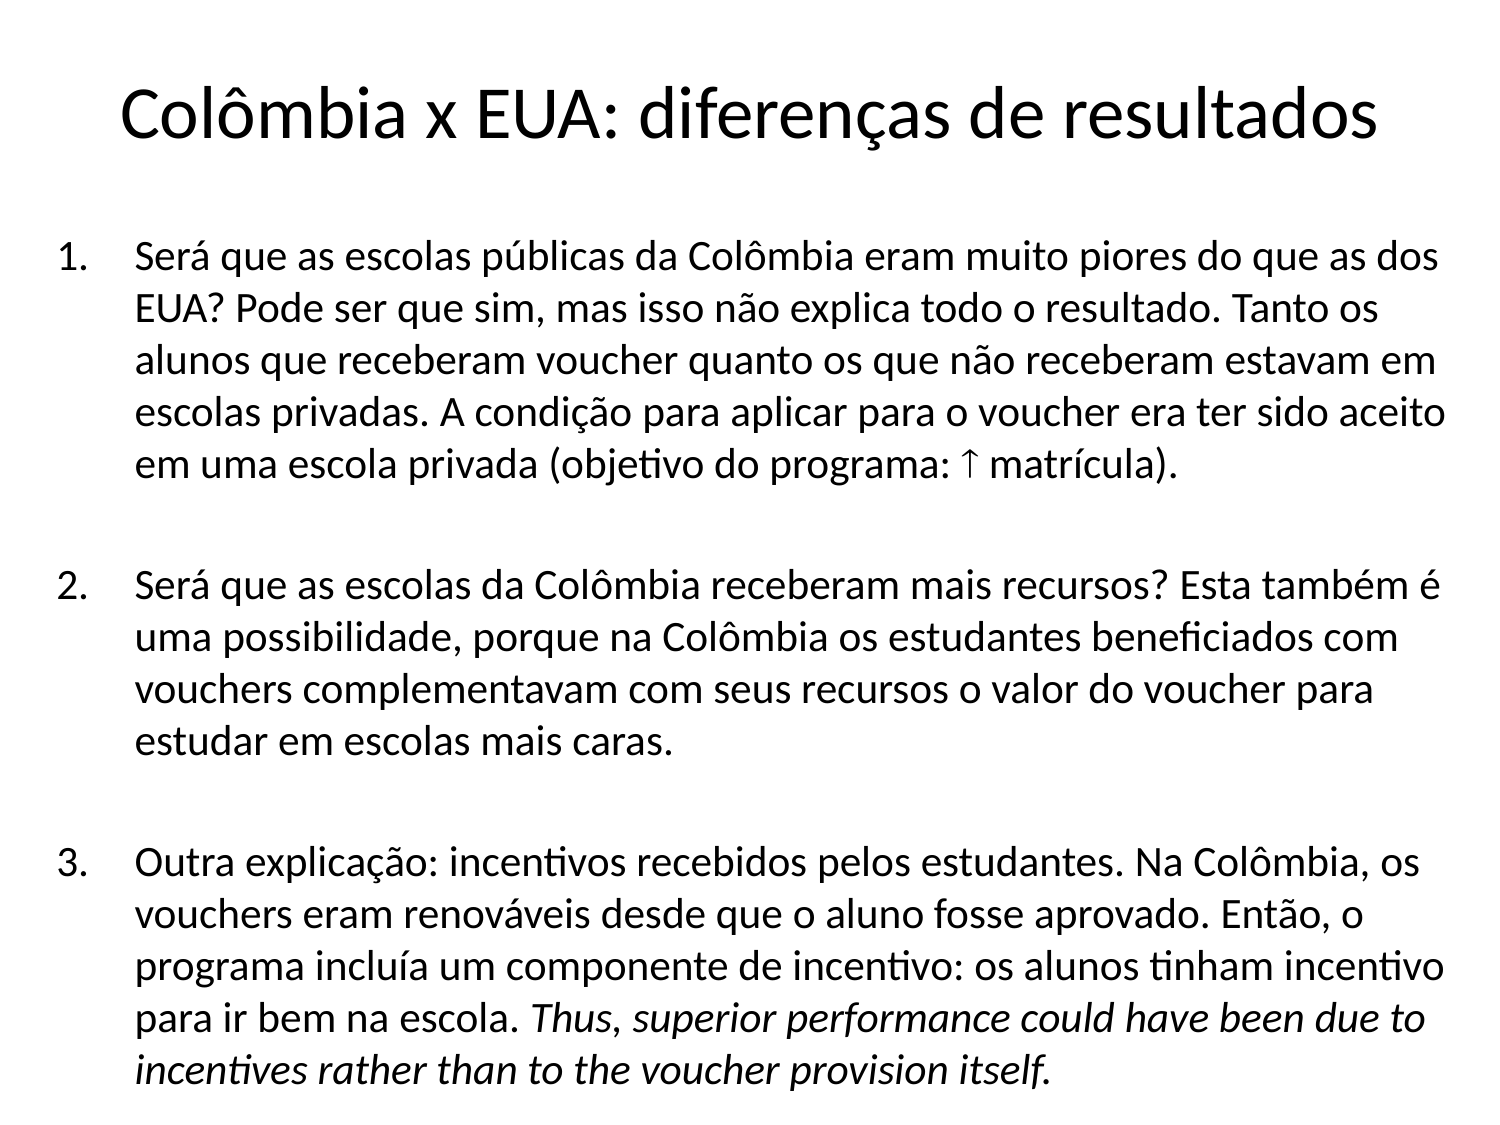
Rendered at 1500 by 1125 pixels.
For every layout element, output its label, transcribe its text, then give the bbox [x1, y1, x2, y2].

title Colômbia x EUA: diferenças de resultados [75, 45, 1425, 173]
list Será que as escolas públicas da Colômbia eram muito piores do que as dos EUA? Pode ser que sim, mas isso não explica todo o resultado. Tanto os alunos que receberam voucher quanto os que não receberam estavam em escolas privadas. A condição para aplicar para o voucher era ter sido aceito em uma escola privada (objetivo do programa:  matrícula). Será que as escolas da Colômbia receberam mais recursos? Esta também é uma possibilidade, porque na Colômbia os estudantes beneficiados com vouchers complementavam com seus recursos o valor do voucher para estudar em escolas mais caras. Outra explicação: incentivos recebidos pelos estudantes. Na Colômbia, os vouchers eram renováveis desde que o aluno fosse aprovado. Então, o programa incluía um componente de incentivo: os alunos tinham incentivo para ir bem na escola. Thus, superior performance could have been due to incentives rather than to the voucher provision itself. [41, 219, 1471, 1106]
